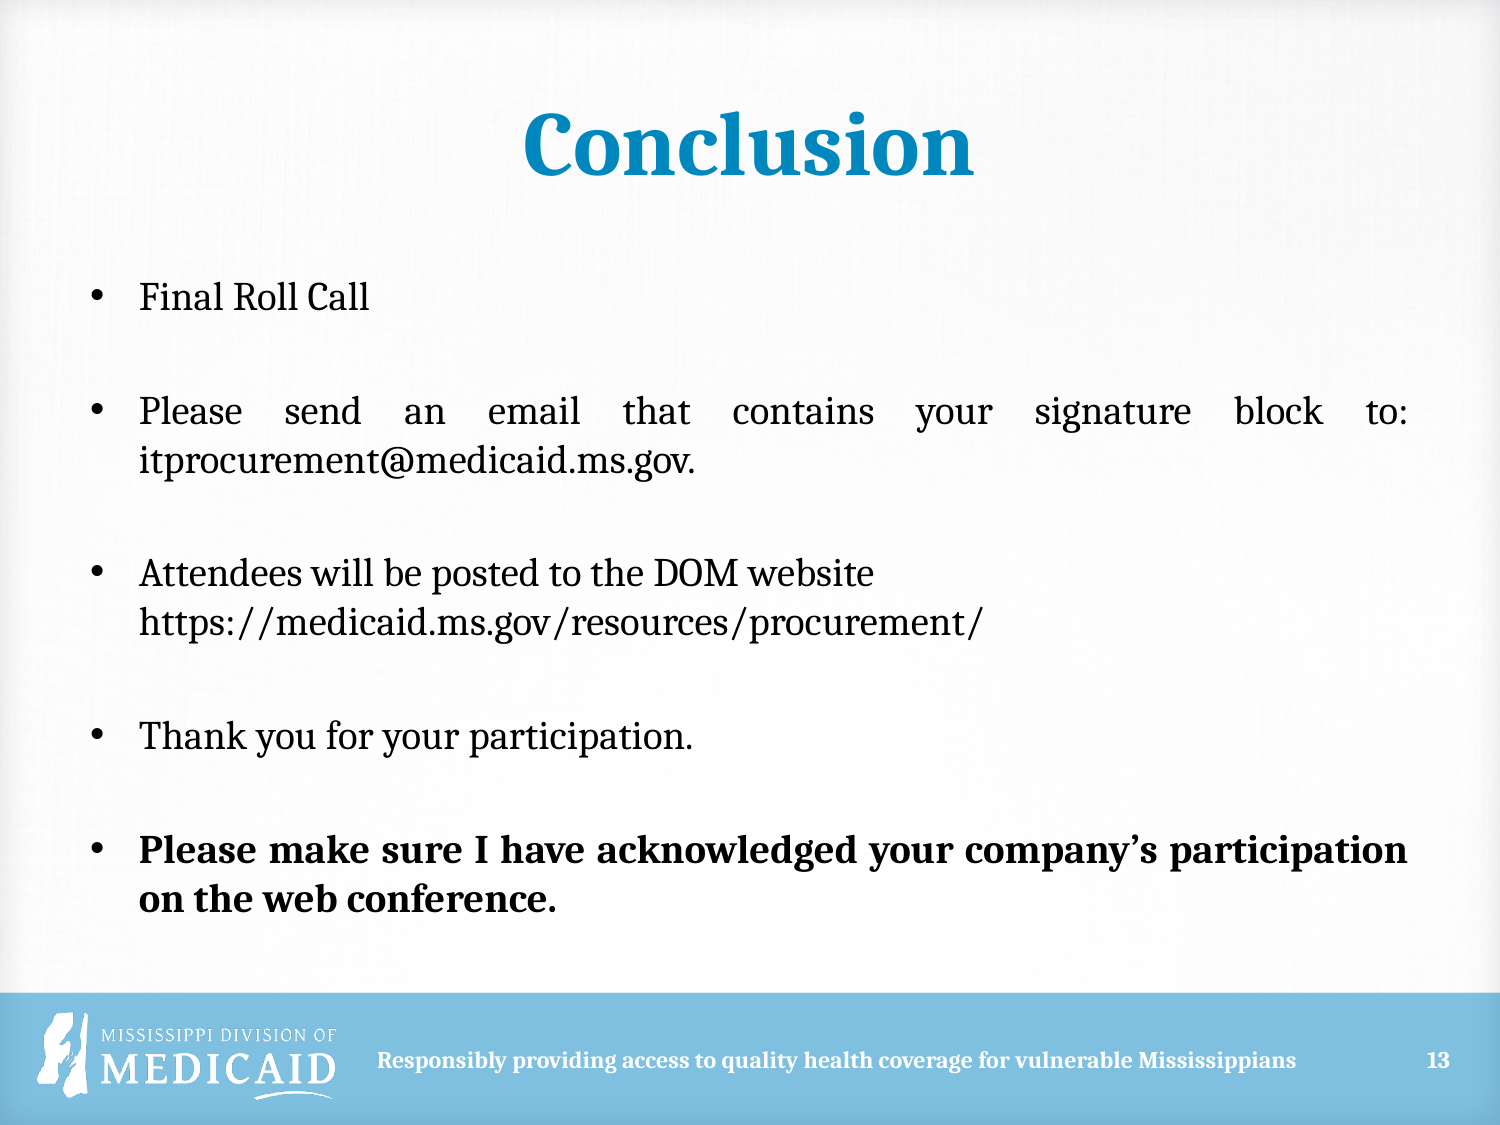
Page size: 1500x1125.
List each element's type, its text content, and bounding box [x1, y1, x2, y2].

list Final Roll Call Please send an email that contains your signature block to: itprocurement@medicaid.ms.gov. Attendees will be posted to the DOM website https://medicaid.ms.gov/resources/procurement/ Thank you for your participation. Please make sure I have acknowledged your company’s participation on the web conference. [75, 262, 1425, 938]
picture [0, 0, 1500, 1125]
title Conclusion [75, 45, 1425, 233]
